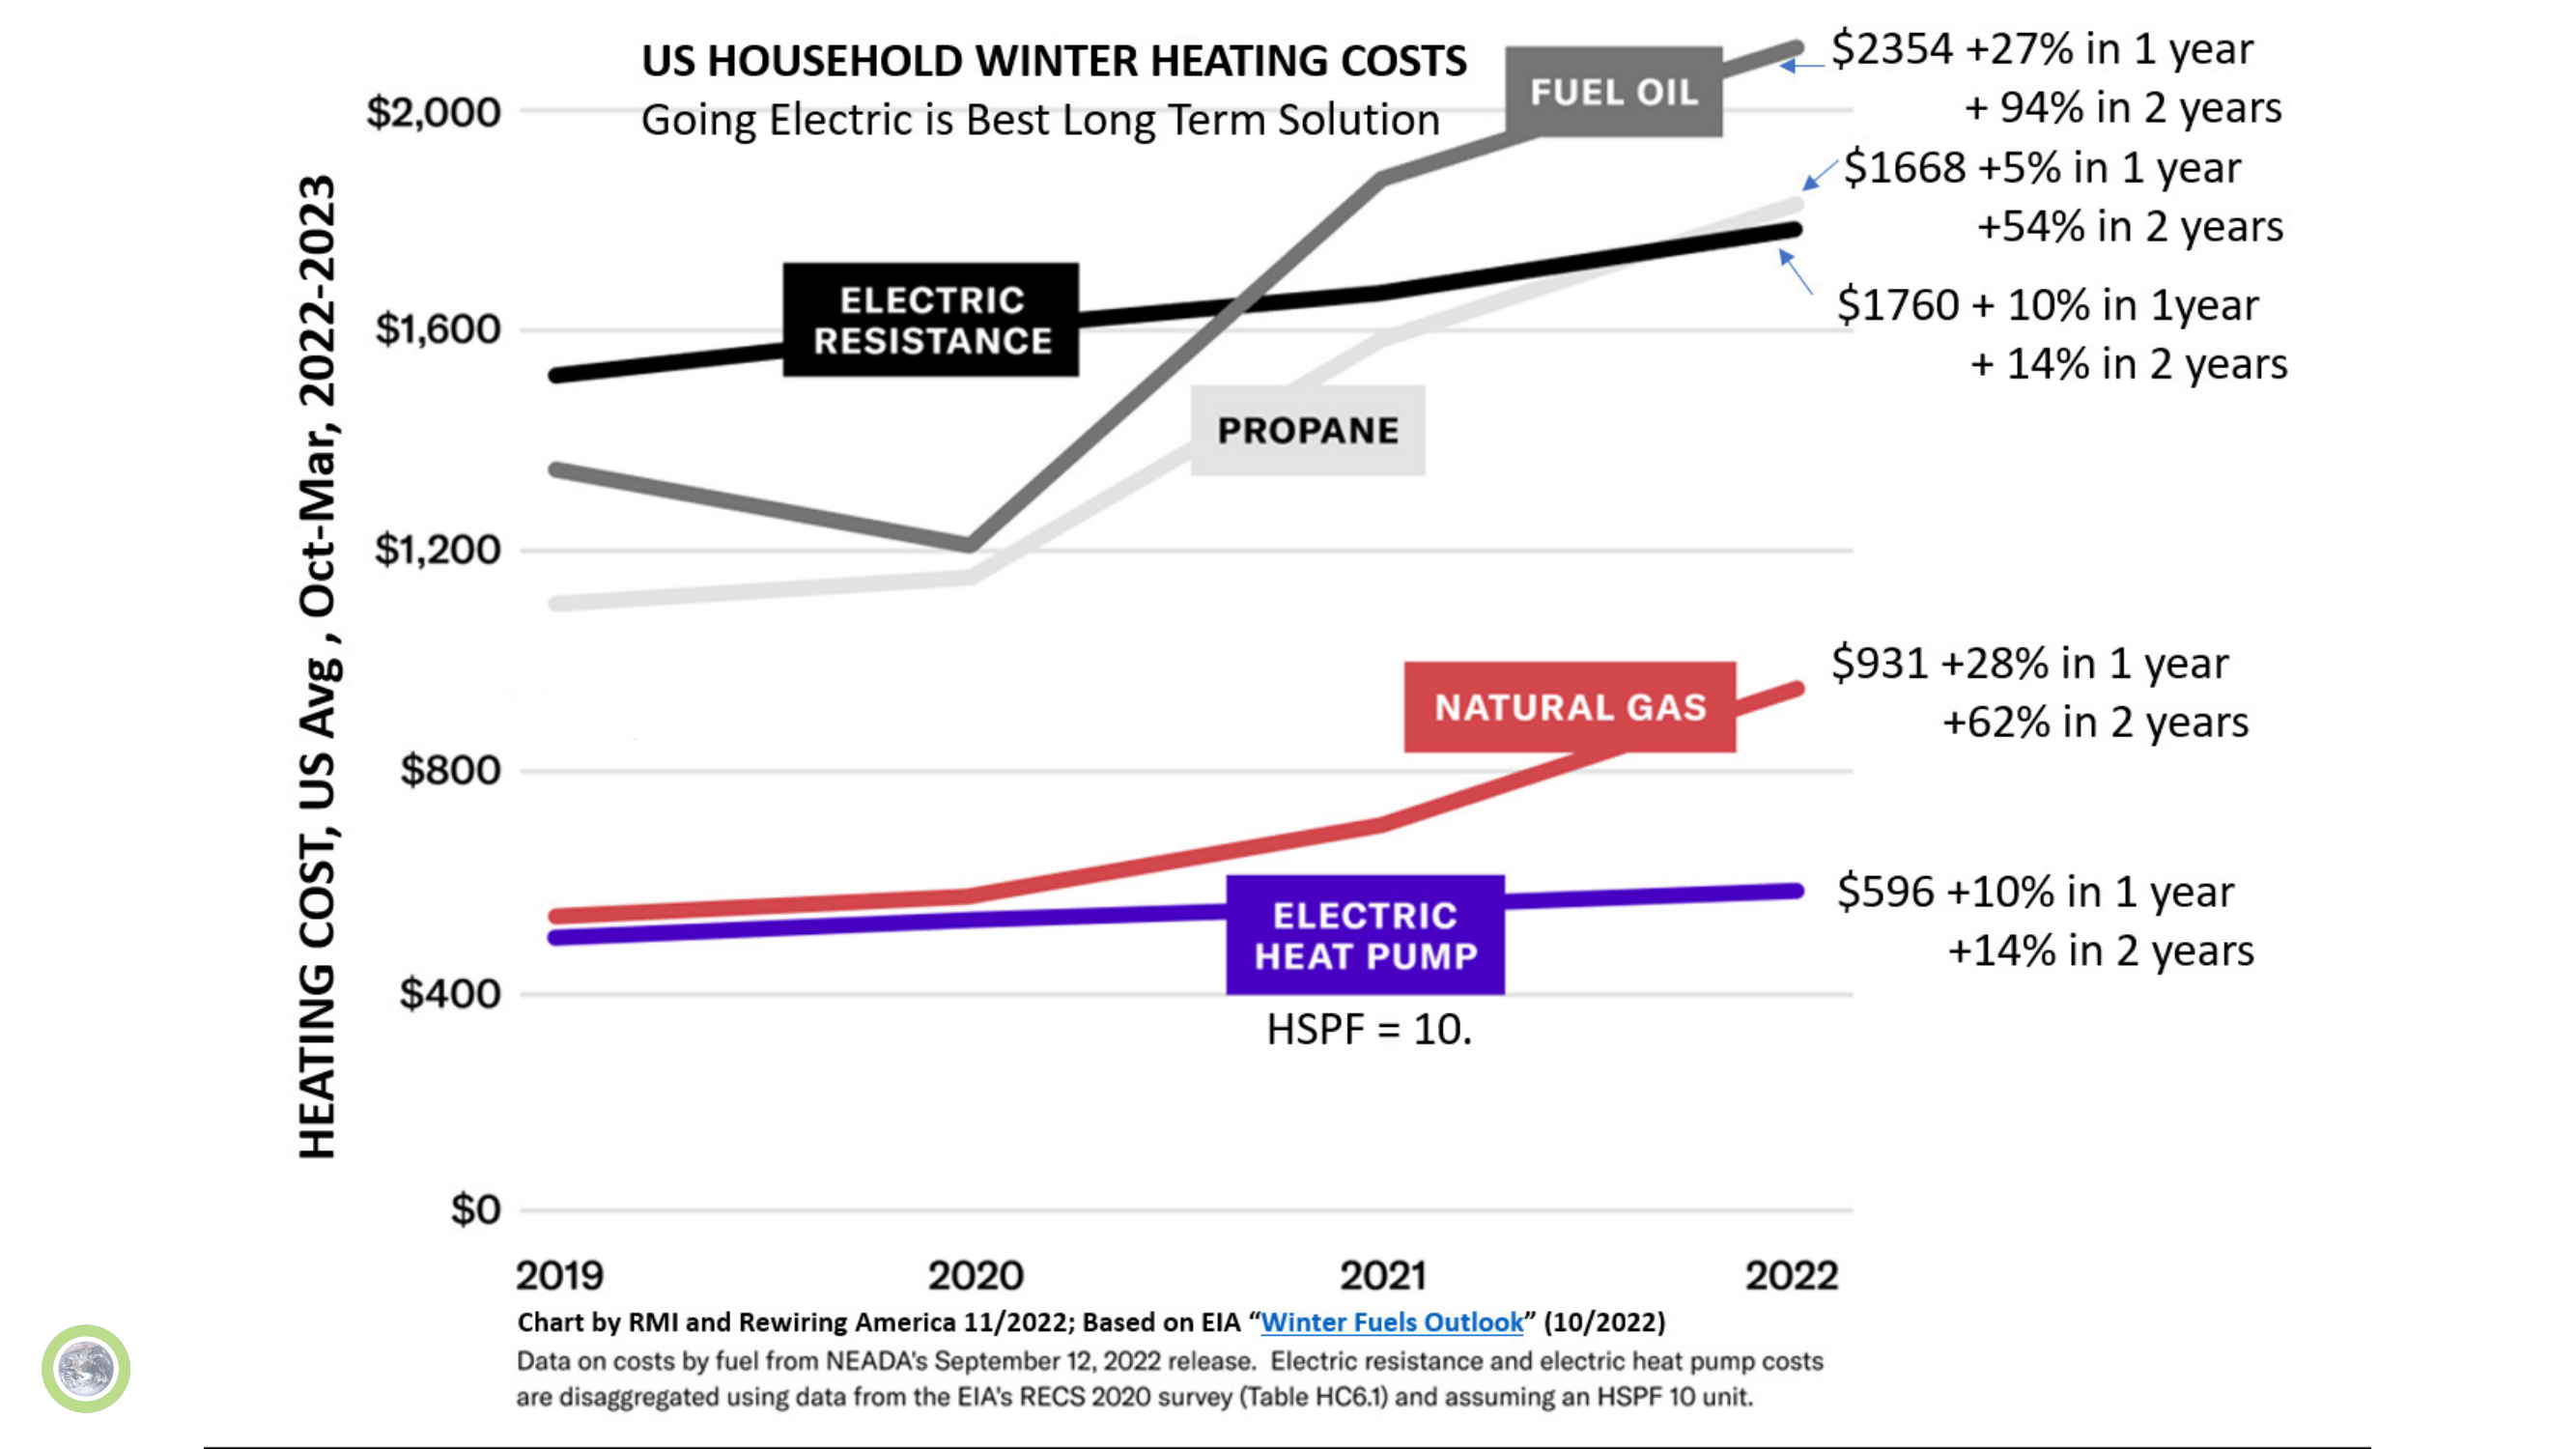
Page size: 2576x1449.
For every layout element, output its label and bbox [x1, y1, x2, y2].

picture [204, 0, 2371, 1449]
